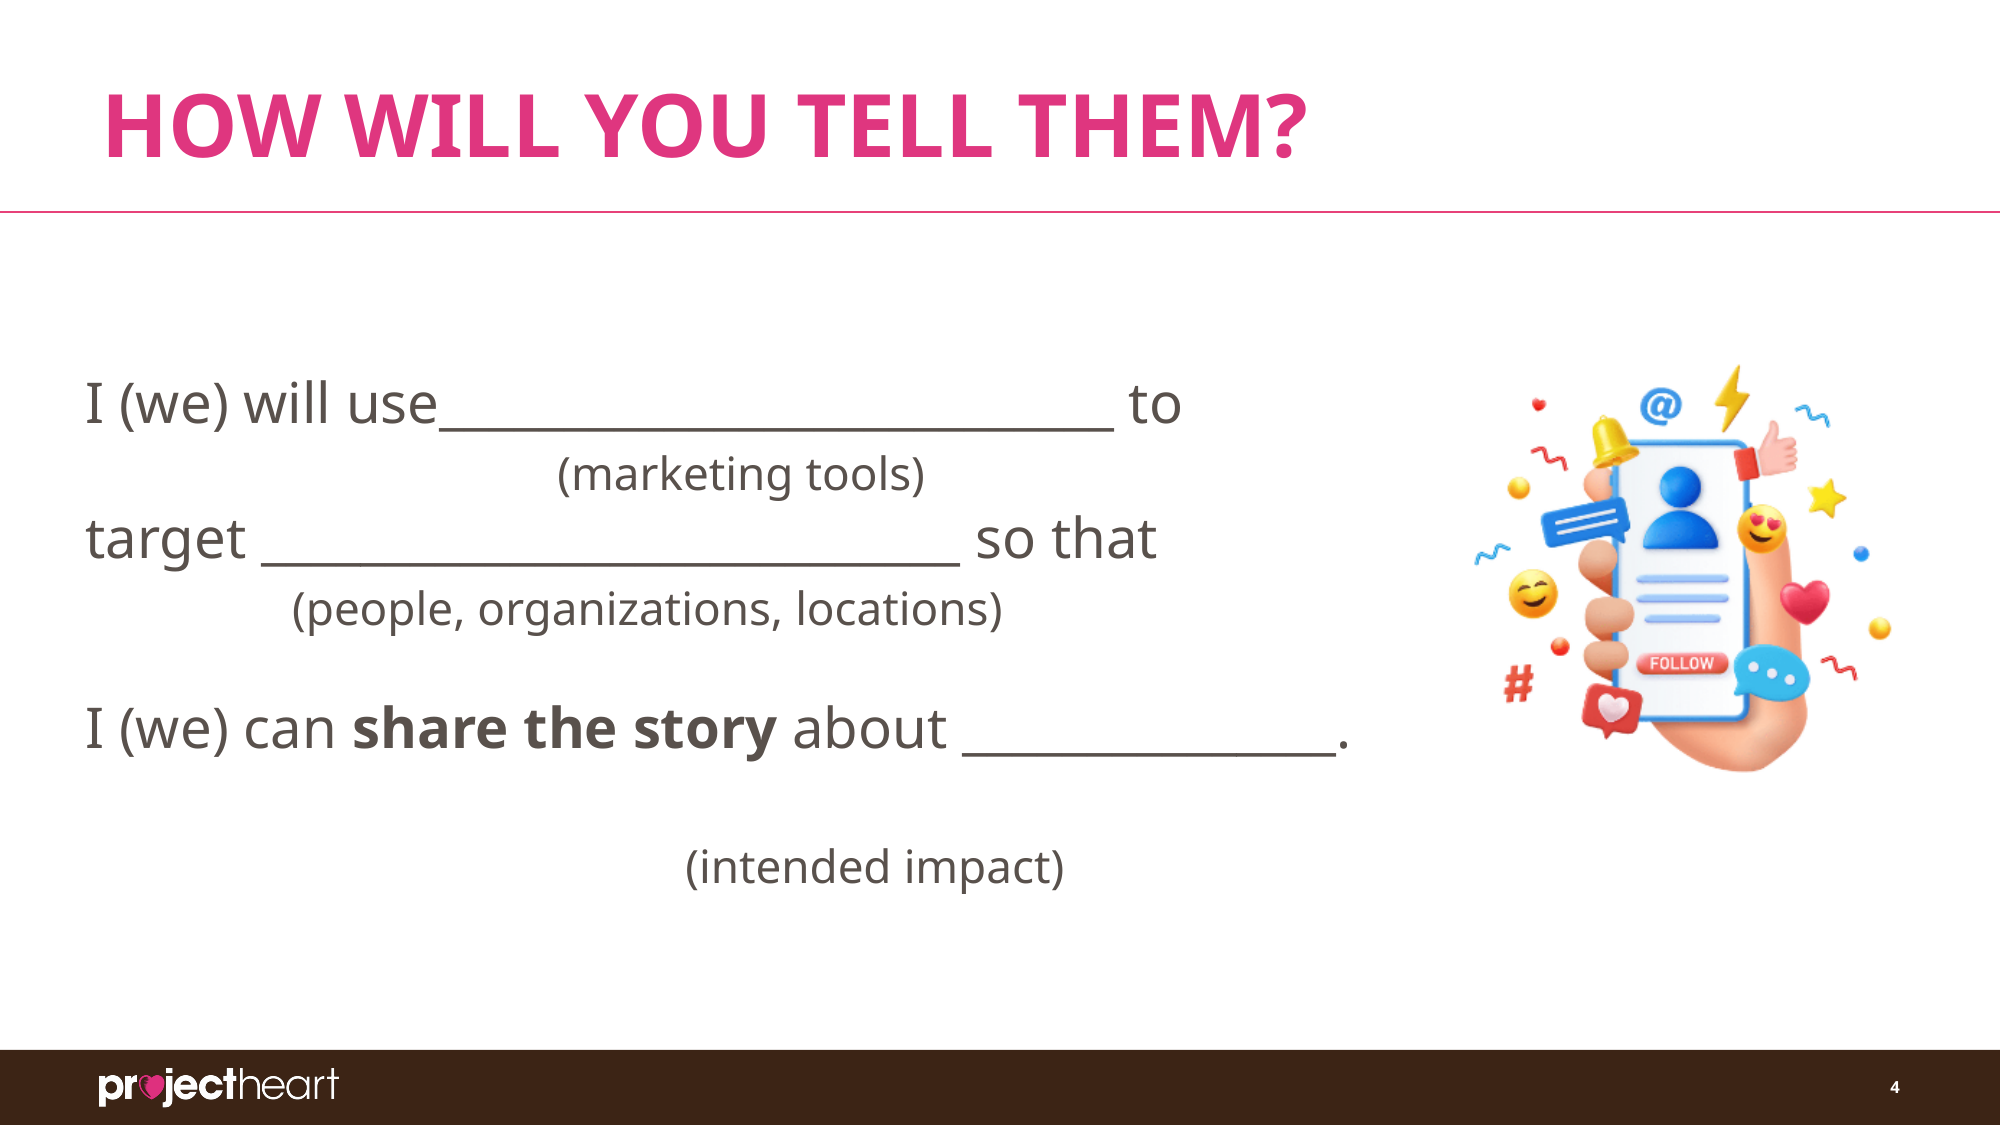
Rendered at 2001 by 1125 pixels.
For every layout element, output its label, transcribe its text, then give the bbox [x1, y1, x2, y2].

picture [1380, 317, 1939, 895]
slide_number ‹#› [1836, 1058, 1900, 1119]
picture [99, 1068, 339, 1113]
text_box I (we) will use___________________________ to (marketing tools) target ____________________________ so that (people, organizations, locations) I (we) can share the story about _______________. (intended impact) [70, 352, 1445, 965]
title HOW WILL YOU TELL THEM? [101, 51, 1900, 194]
